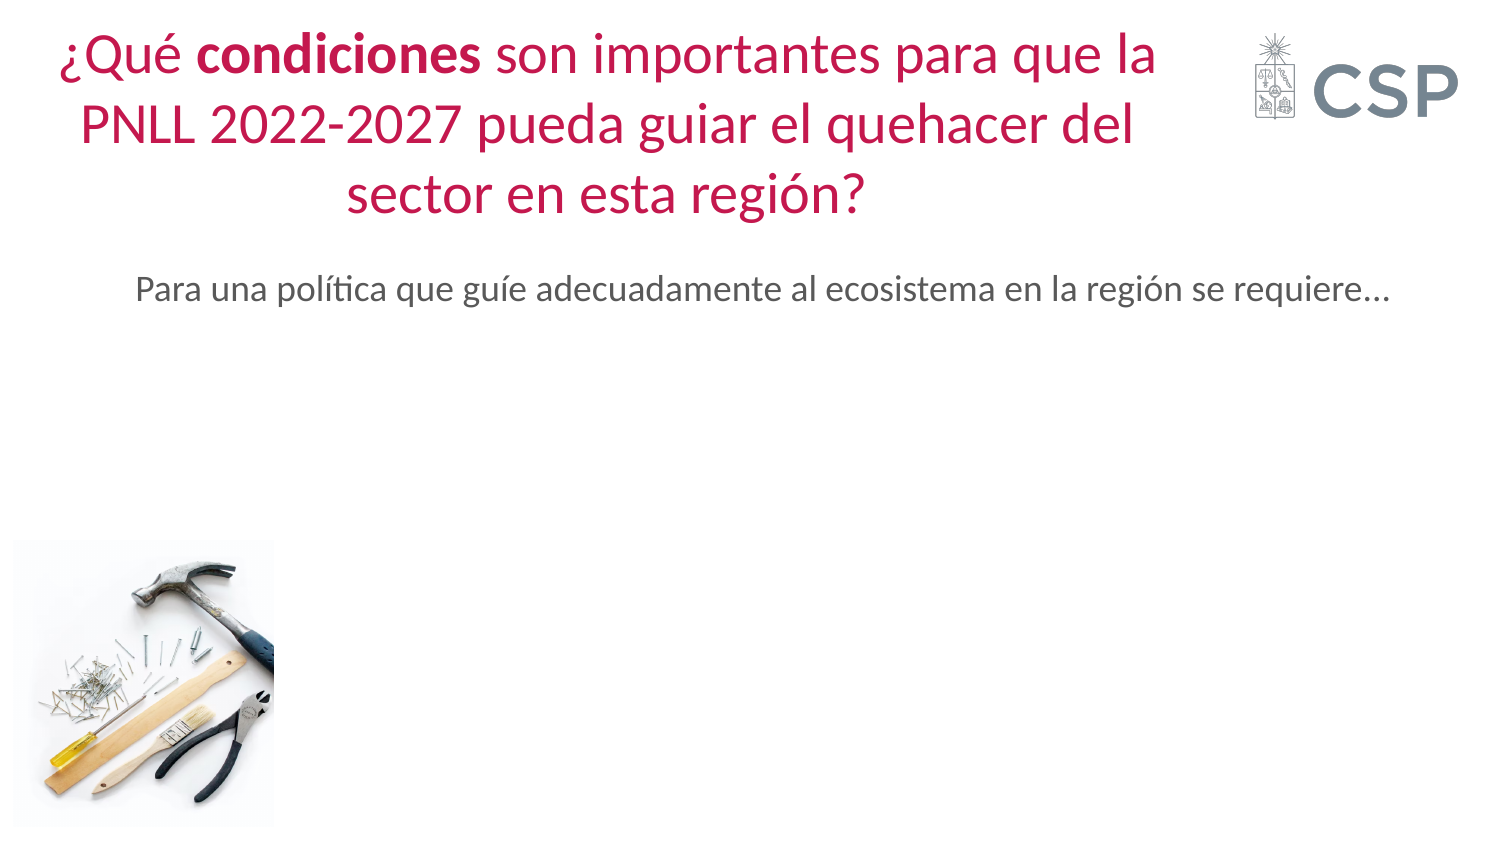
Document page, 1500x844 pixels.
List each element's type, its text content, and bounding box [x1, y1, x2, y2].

text_box Para una política que guíe adecuadamente al ecosistema en la región se requiere... [120, 242, 1500, 324]
text_box ¿Qué condiciones son importantes para que la PNLL 2022-2027 pueda guiar el quehacer del sector en esta región? [0, 0, 1216, 240]
picture [1252, 29, 1461, 124]
picture [13, 540, 275, 828]
